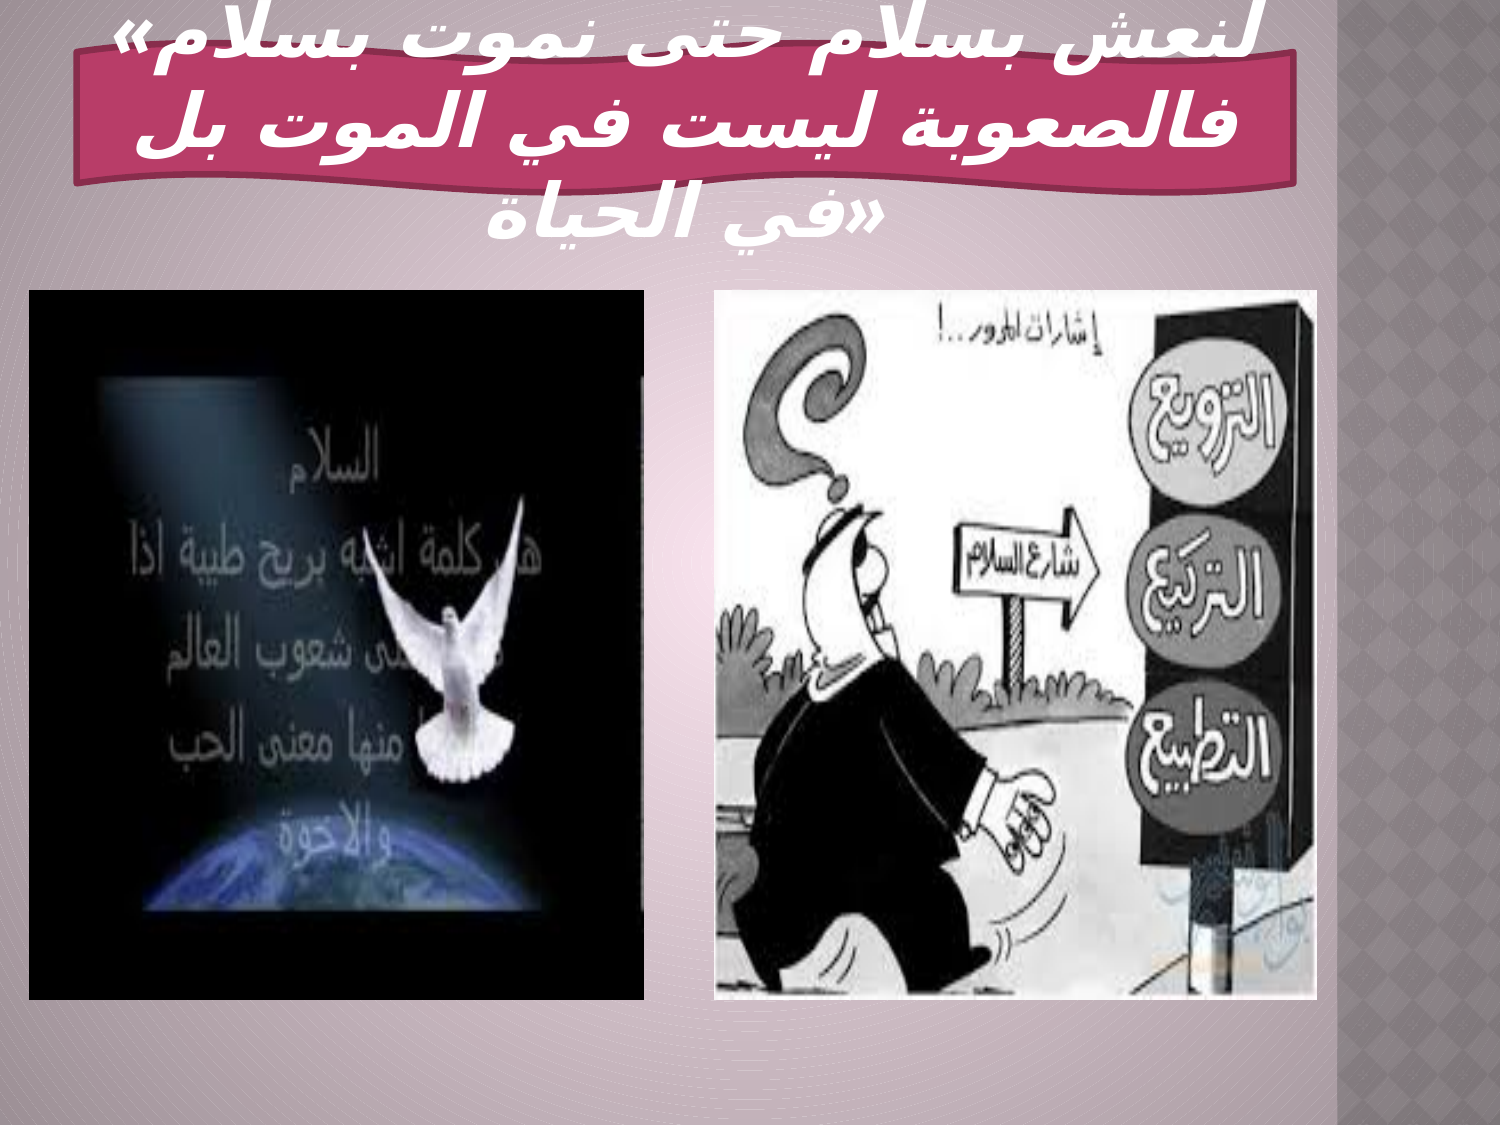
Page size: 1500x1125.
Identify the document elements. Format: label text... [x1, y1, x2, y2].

text_box «لنعش بسلام حتى نموت بسلام فالصعوبة ليست في الموت بل في الحياة» [73, 39, 1297, 196]
picture [714, 290, 1318, 1000]
picture [29, 290, 645, 1000]
